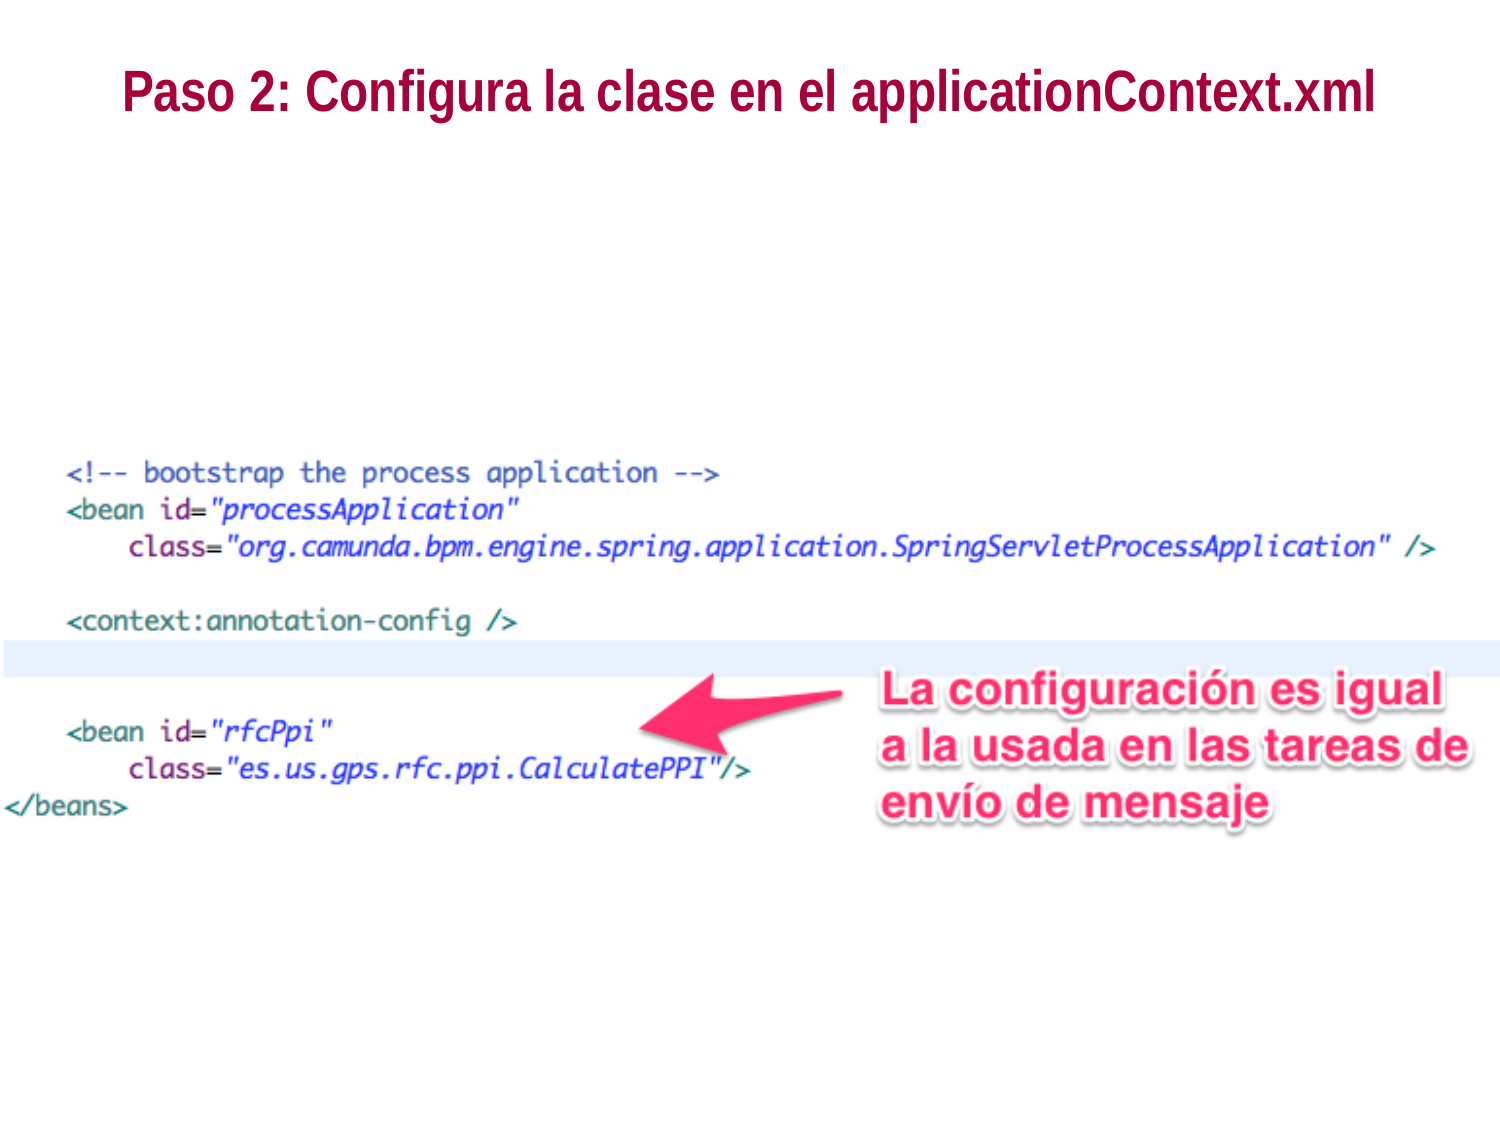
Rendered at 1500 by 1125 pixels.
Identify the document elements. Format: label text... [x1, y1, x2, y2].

title Paso 2: Configura la clase en el applicationContext.xml [75, 45, 1425, 131]
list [0, 163, 1500, 1125]
